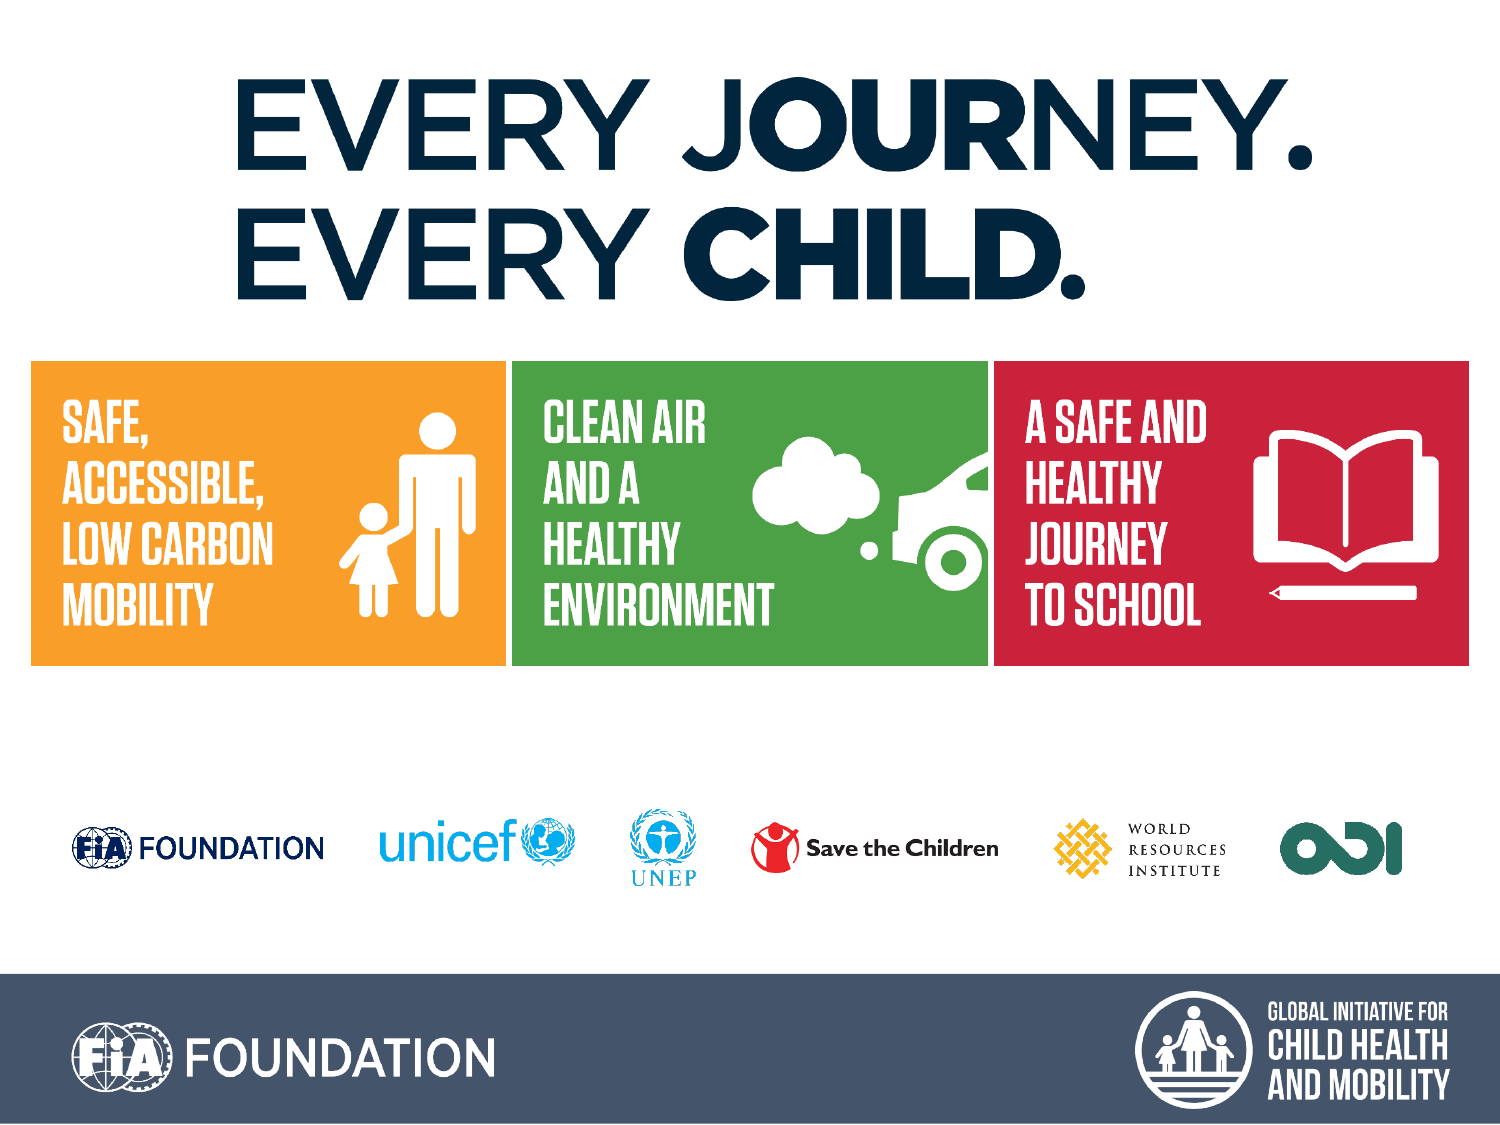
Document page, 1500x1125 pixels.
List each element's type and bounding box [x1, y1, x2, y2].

picture [994, 361, 1469, 666]
picture [70, 1021, 494, 1093]
picture [540, 855, 557, 861]
picture [512, 361, 988, 666]
picture [1053, 818, 1225, 879]
picture [653, 876, 661, 886]
picture [380, 818, 558, 866]
picture [750, 822, 998, 874]
picture [1280, 822, 1402, 875]
picture [554, 848, 575, 866]
picture [638, 809, 696, 859]
picture [71, 826, 323, 869]
picture [630, 809, 648, 832]
picture [558, 844, 567, 851]
picture [1135, 991, 1450, 1109]
picture [238, 77, 1312, 301]
picture [630, 846, 696, 886]
picture [690, 878, 696, 886]
picture [552, 818, 575, 841]
text_box [0, 973, 1500, 1124]
picture [31, 361, 506, 666]
